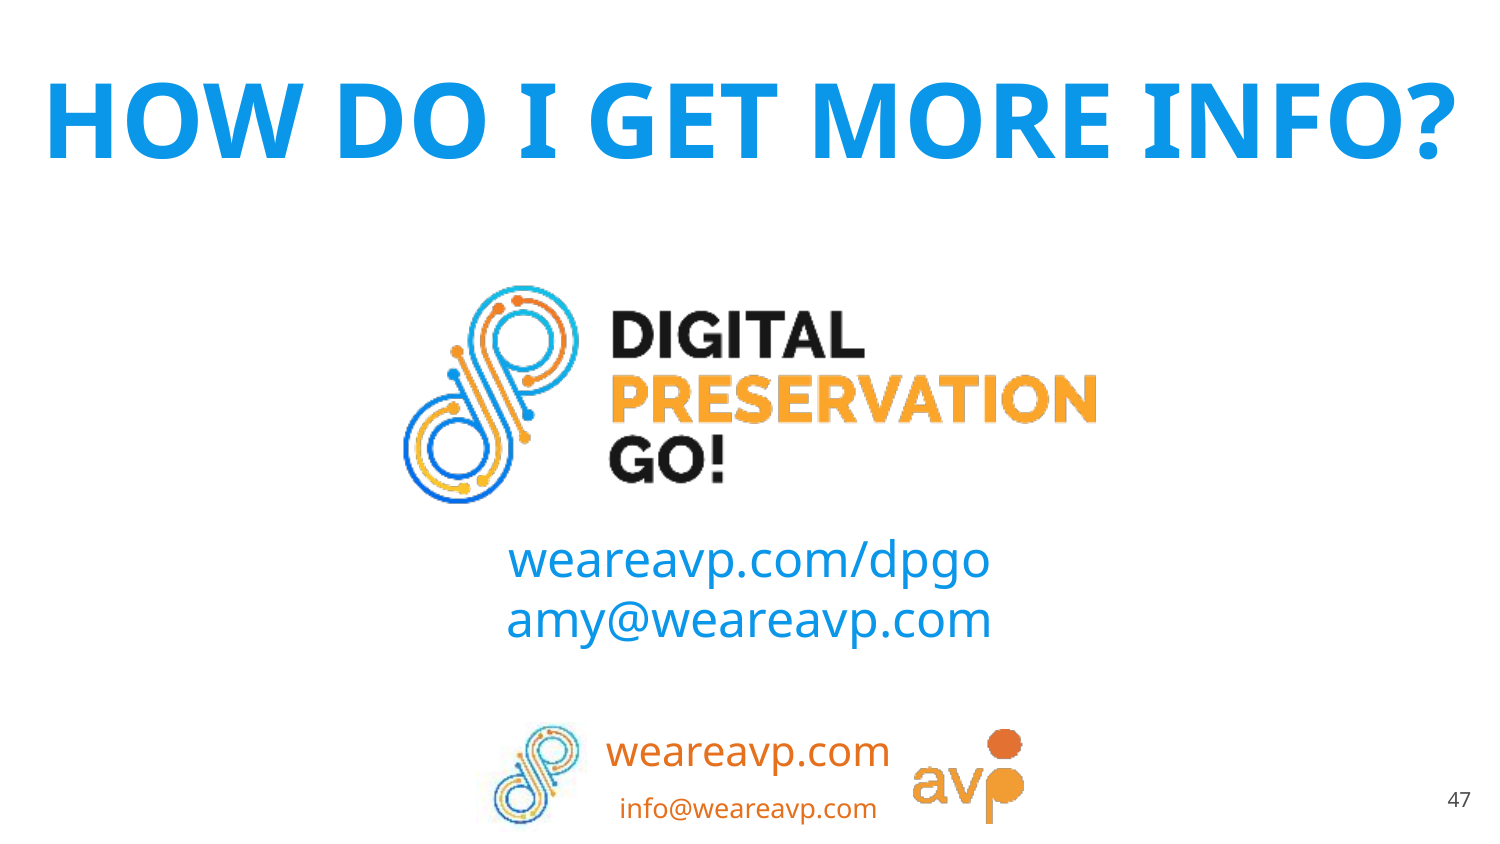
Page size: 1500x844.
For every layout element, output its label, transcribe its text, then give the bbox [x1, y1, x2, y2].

picture [328, 222, 1172, 557]
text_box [476, 709, 1024, 844]
text_box 47 [1396, 771, 1487, 837]
text_box HOW DO I GET MORE INFO? [0, 39, 1500, 223]
text_box weareavp.com/dpgo amy@weareavp.com [197, 512, 1302, 663]
